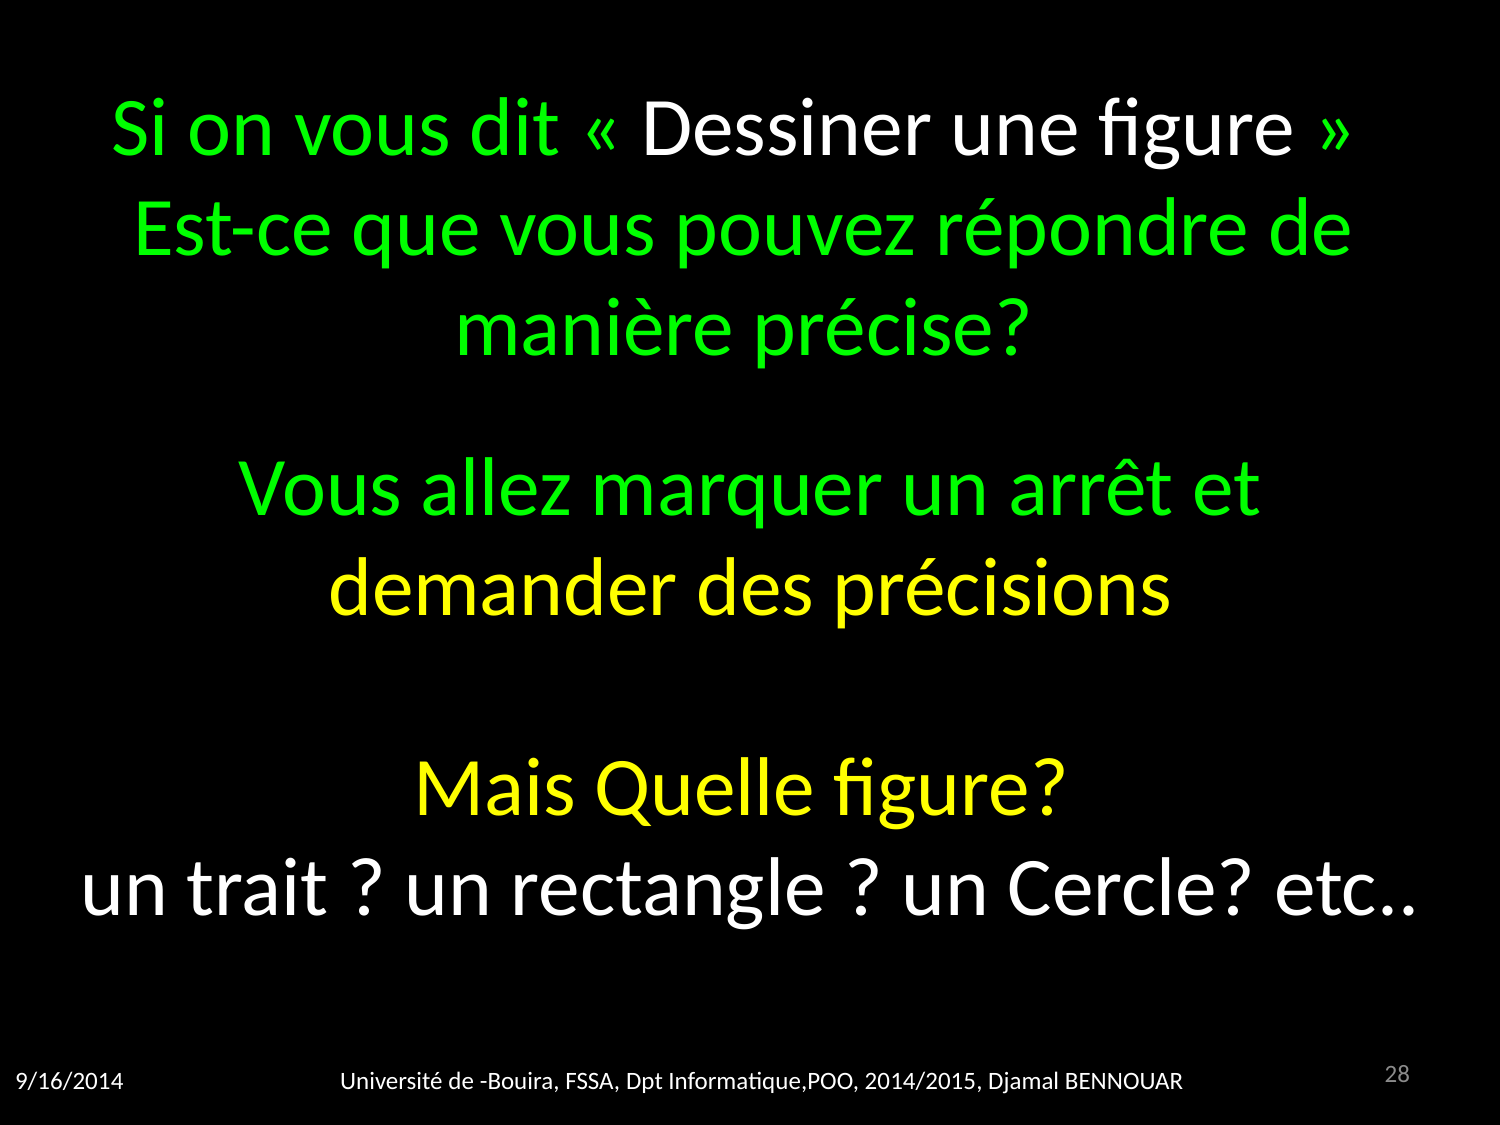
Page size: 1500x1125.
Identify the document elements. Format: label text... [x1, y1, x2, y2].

text_box Si on vous dit « Dessiner une figure » Est-ce que vous pouvez répondre de manière précise? [74, 65, 1413, 380]
footer Université de -Bouira, FSSA, Dpt Informatique,POO, 2014/2015, Djamal BENNOUAR [162, 1050, 1363, 1110]
text_box Vous allez marquer un arrêt et demander des précisions Mais Quelle figure? un trait ? un rectangle ? un Cercle? etc.. [62, 425, 1439, 940]
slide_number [0, 1050, 162, 1110]
slide_number 28 [1074, 1042, 1425, 1103]
